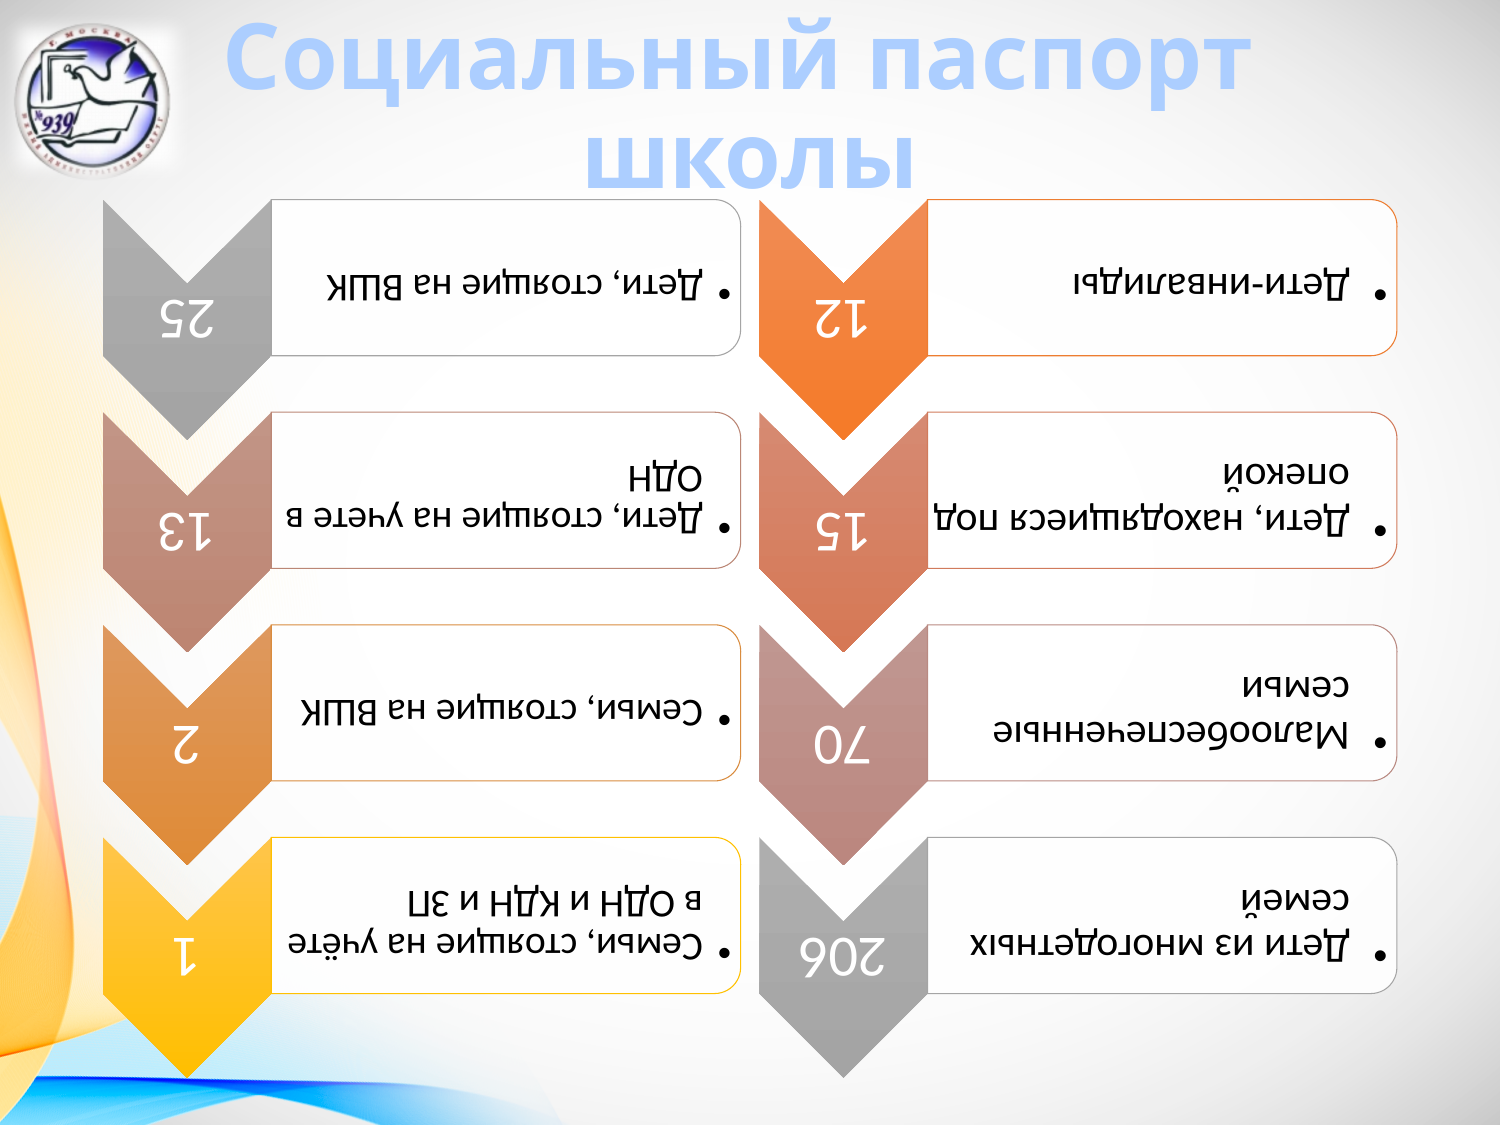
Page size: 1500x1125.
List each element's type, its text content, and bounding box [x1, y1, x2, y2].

title Социальный паспорт школы [103, 0, 1397, 220]
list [759, 199, 1397, 1079]
picture [0, 0, 1500, 1125]
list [103, 199, 741, 1079]
